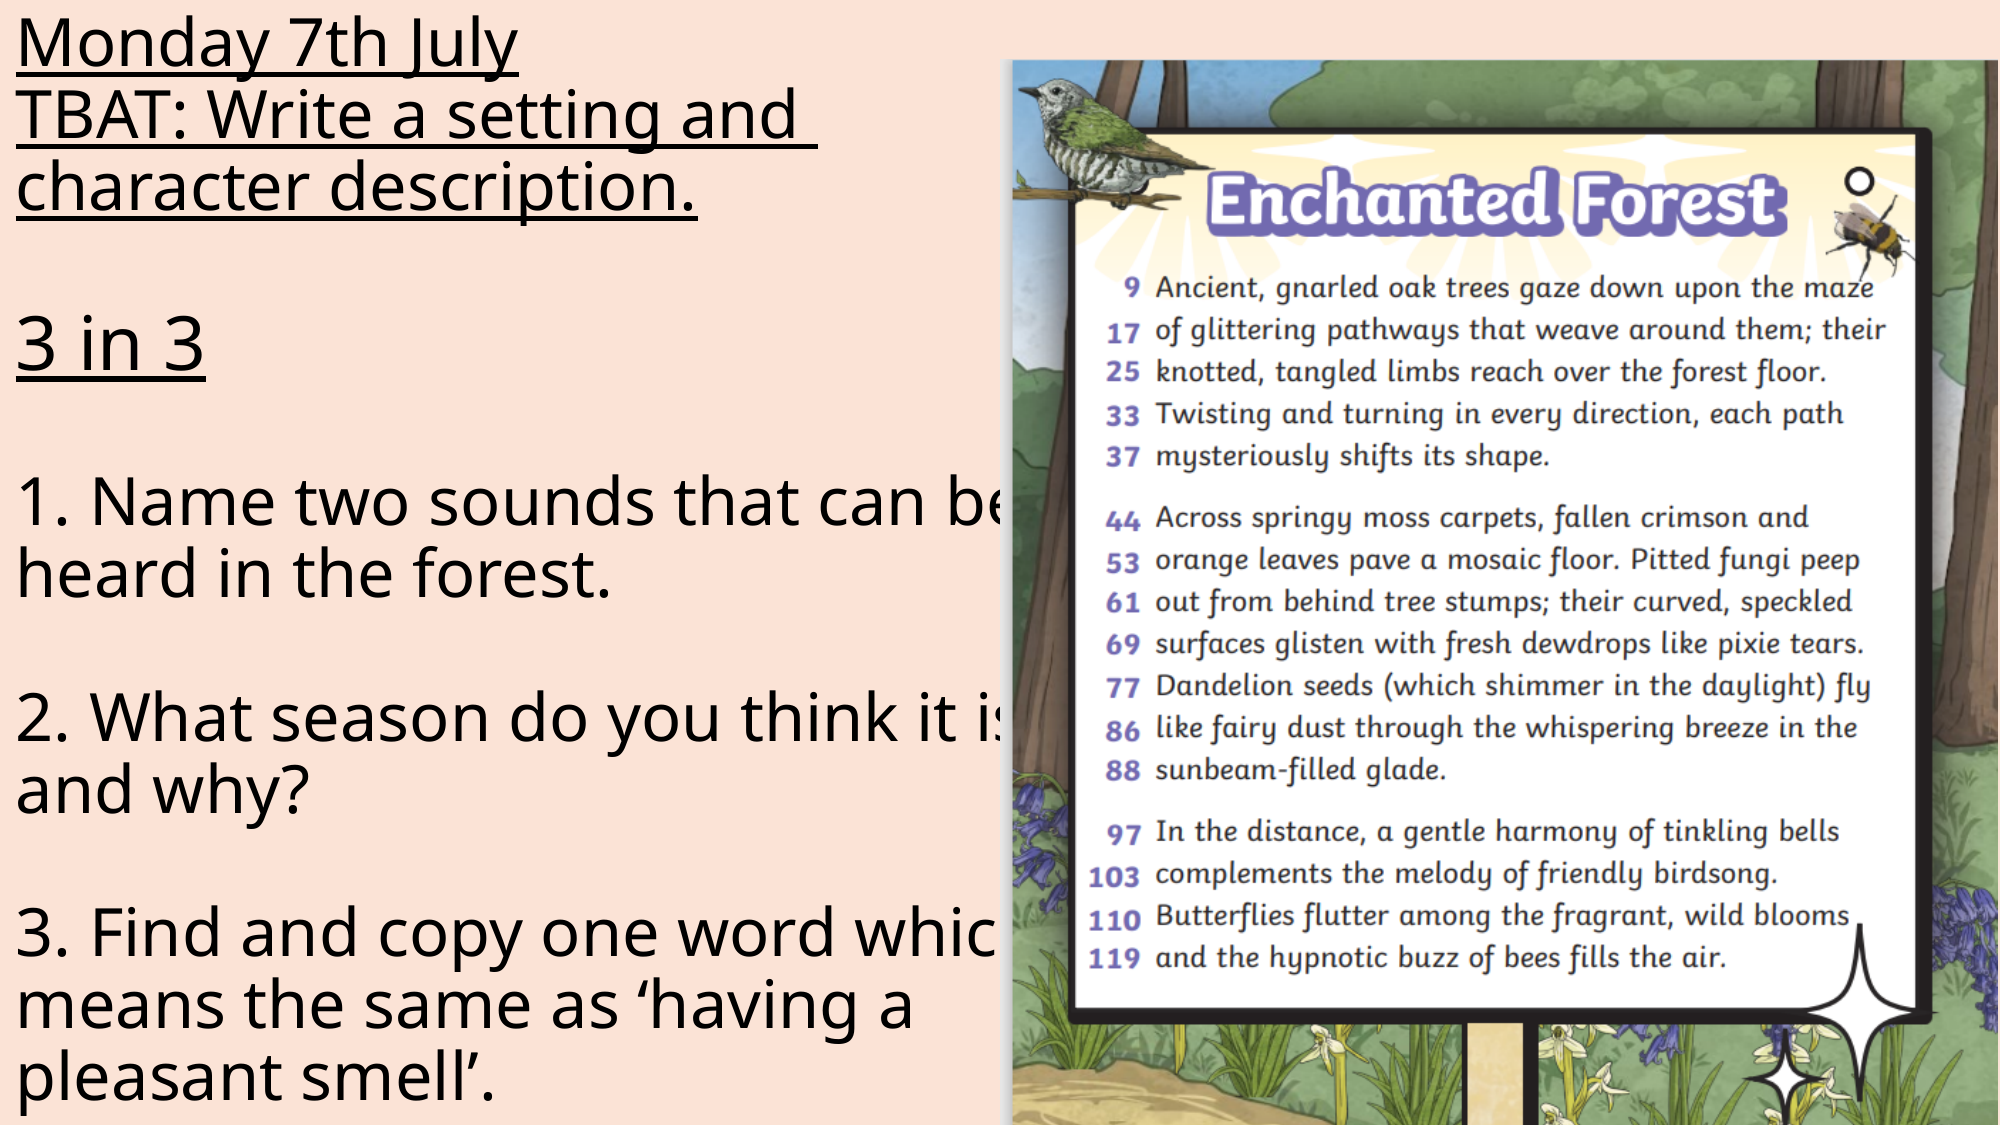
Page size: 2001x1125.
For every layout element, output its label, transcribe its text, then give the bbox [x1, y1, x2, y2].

picture [999, 58, 1999, 1125]
title Monday 7th July TBAT: Write a setting and character description. 3 in 3 1. Name two sounds that can be heard in the forest. 2. What season do you think it is and why? 3. Find and copy one word which means the same as ‘having a pleasant smell’. [0, 453, 999, 671]
